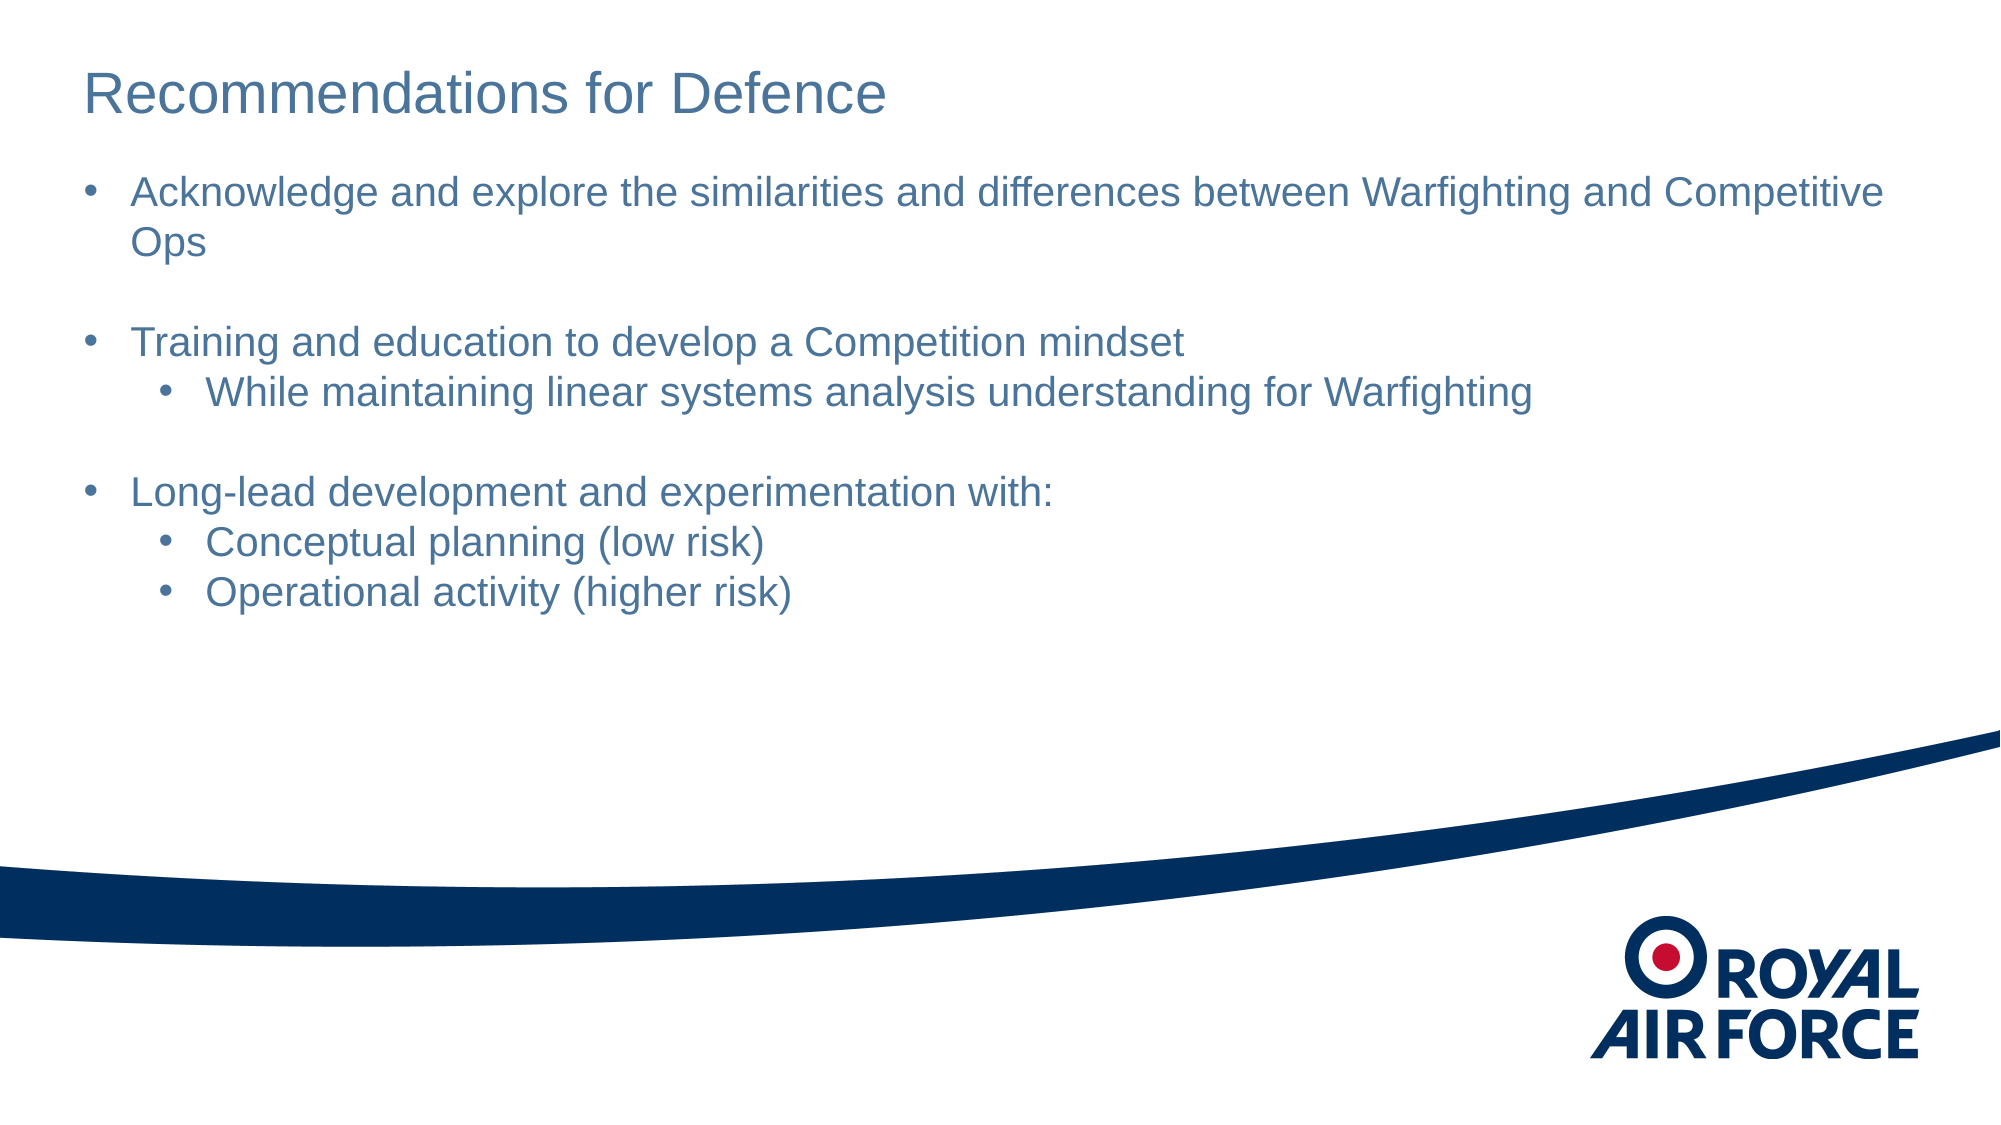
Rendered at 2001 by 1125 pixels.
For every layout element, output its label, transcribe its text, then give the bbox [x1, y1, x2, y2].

text_box Recommendations for Defence [68, 47, 1906, 133]
picture [0, 730, 2000, 1125]
text_box Acknowledge and explore the similarities and differences between Warfighting and Competitive Ops Training and education to develop a Competition mindset While maintaining linear systems analysis understanding for Warfighting Long-lead development and experimentation with: Conceptual planning (low risk) Operational activity (higher risk) [68, 157, 1947, 668]
